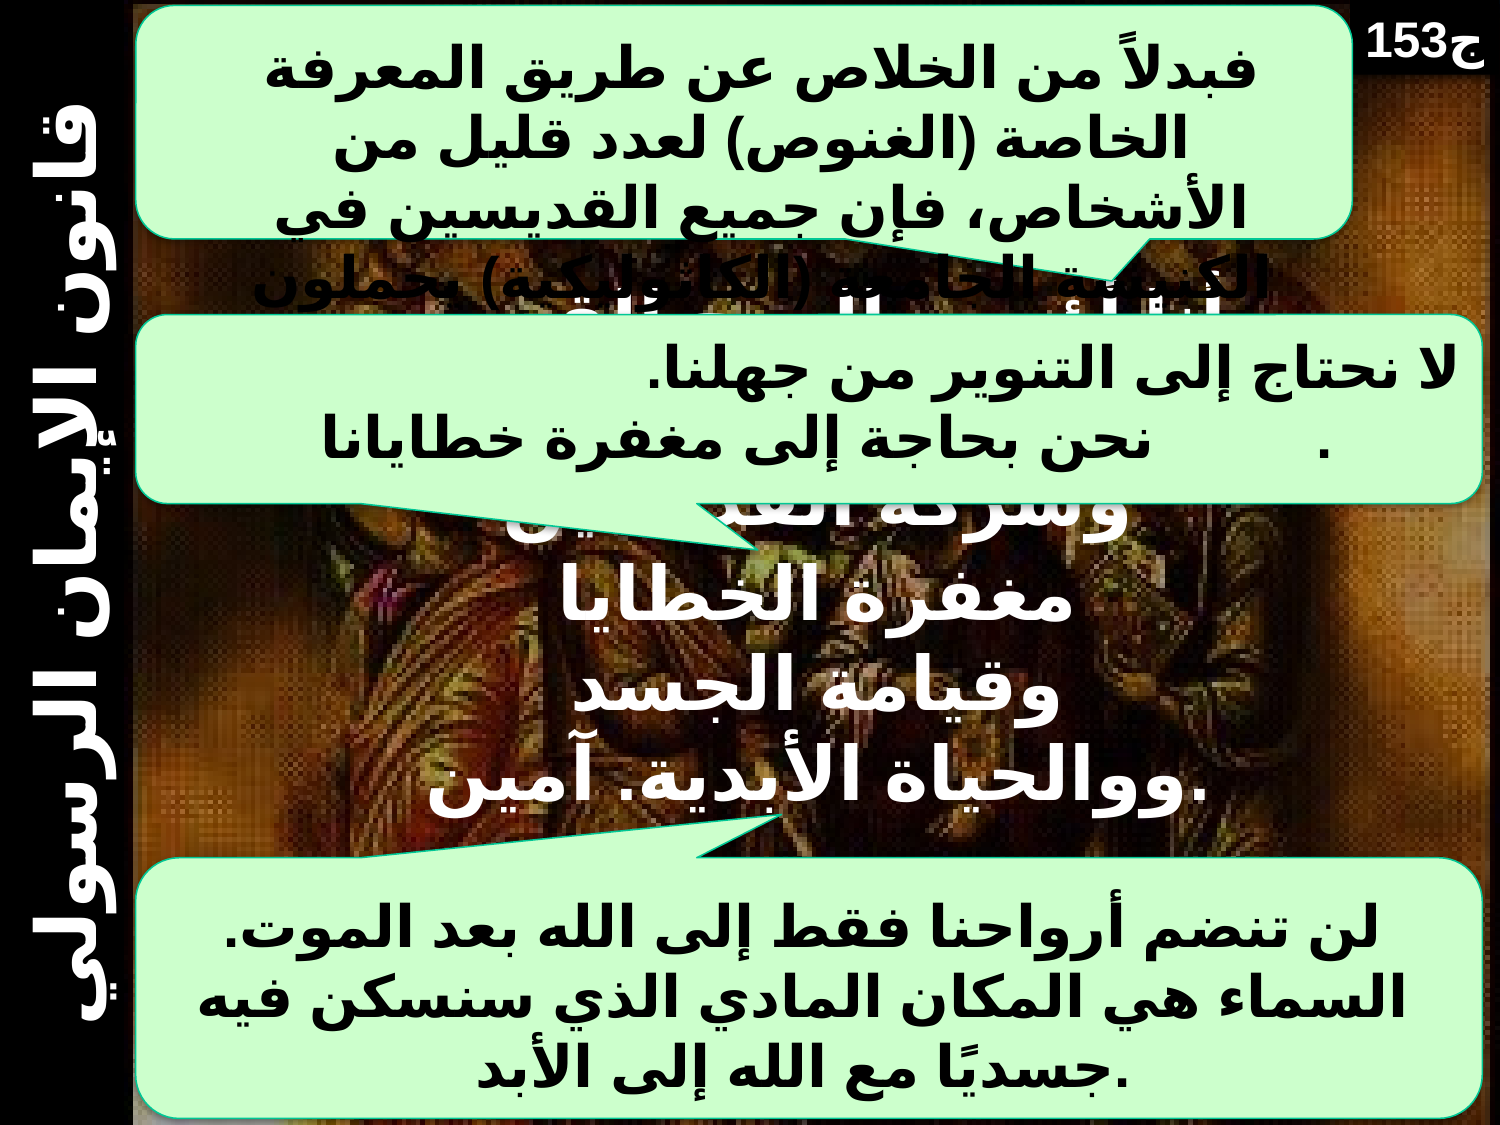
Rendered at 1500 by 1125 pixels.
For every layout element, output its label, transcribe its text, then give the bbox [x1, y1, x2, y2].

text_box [135, 857, 1483, 1119]
title قانون الإيمان الرسولي [0, 0, 120, 1125]
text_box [135, 5, 1353, 250]
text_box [135, 314, 1483, 504]
picture [124, 0, 1500, 1125]
